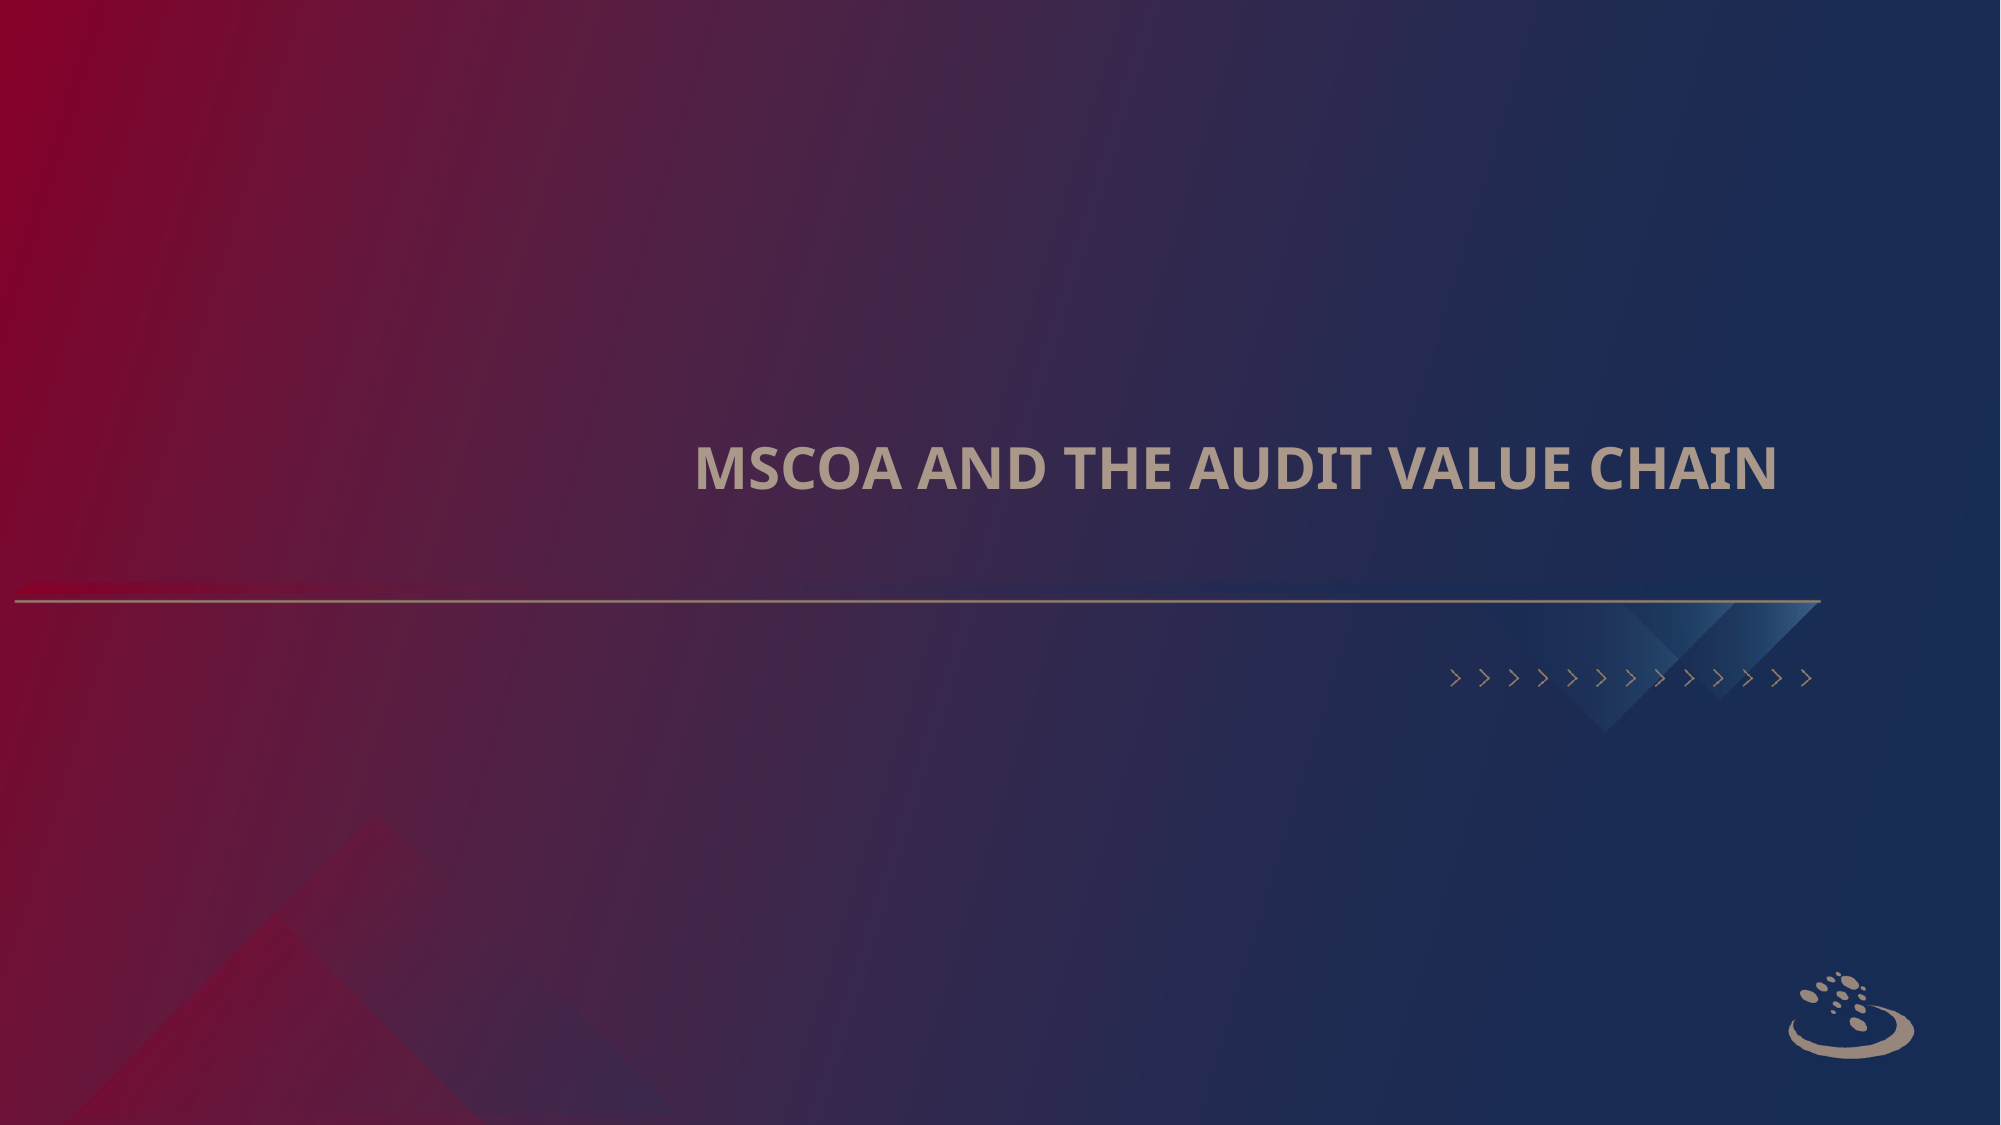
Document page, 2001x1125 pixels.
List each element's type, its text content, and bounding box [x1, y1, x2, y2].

title MSCOA AND THE AUDIT VALUE CHAIN [123, 432, 1826, 499]
picture [0, 0, 2001, 1125]
